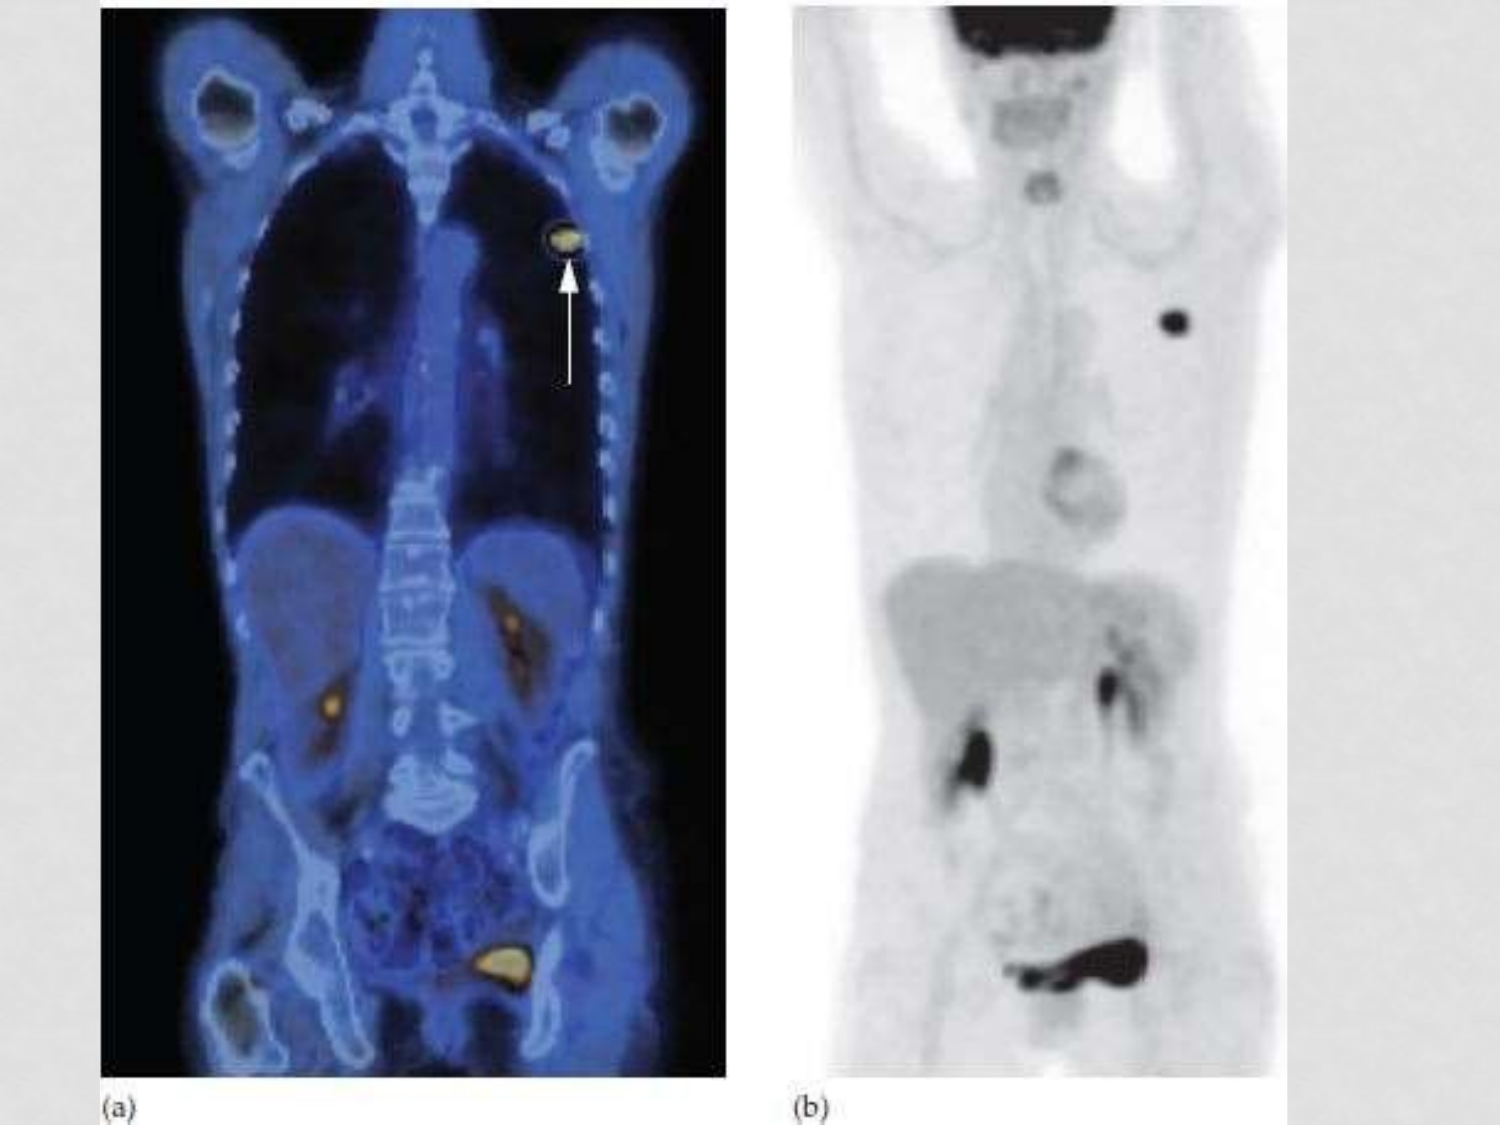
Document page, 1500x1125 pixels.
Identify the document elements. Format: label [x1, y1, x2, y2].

text_box [99, 0, 1288, 1125]
